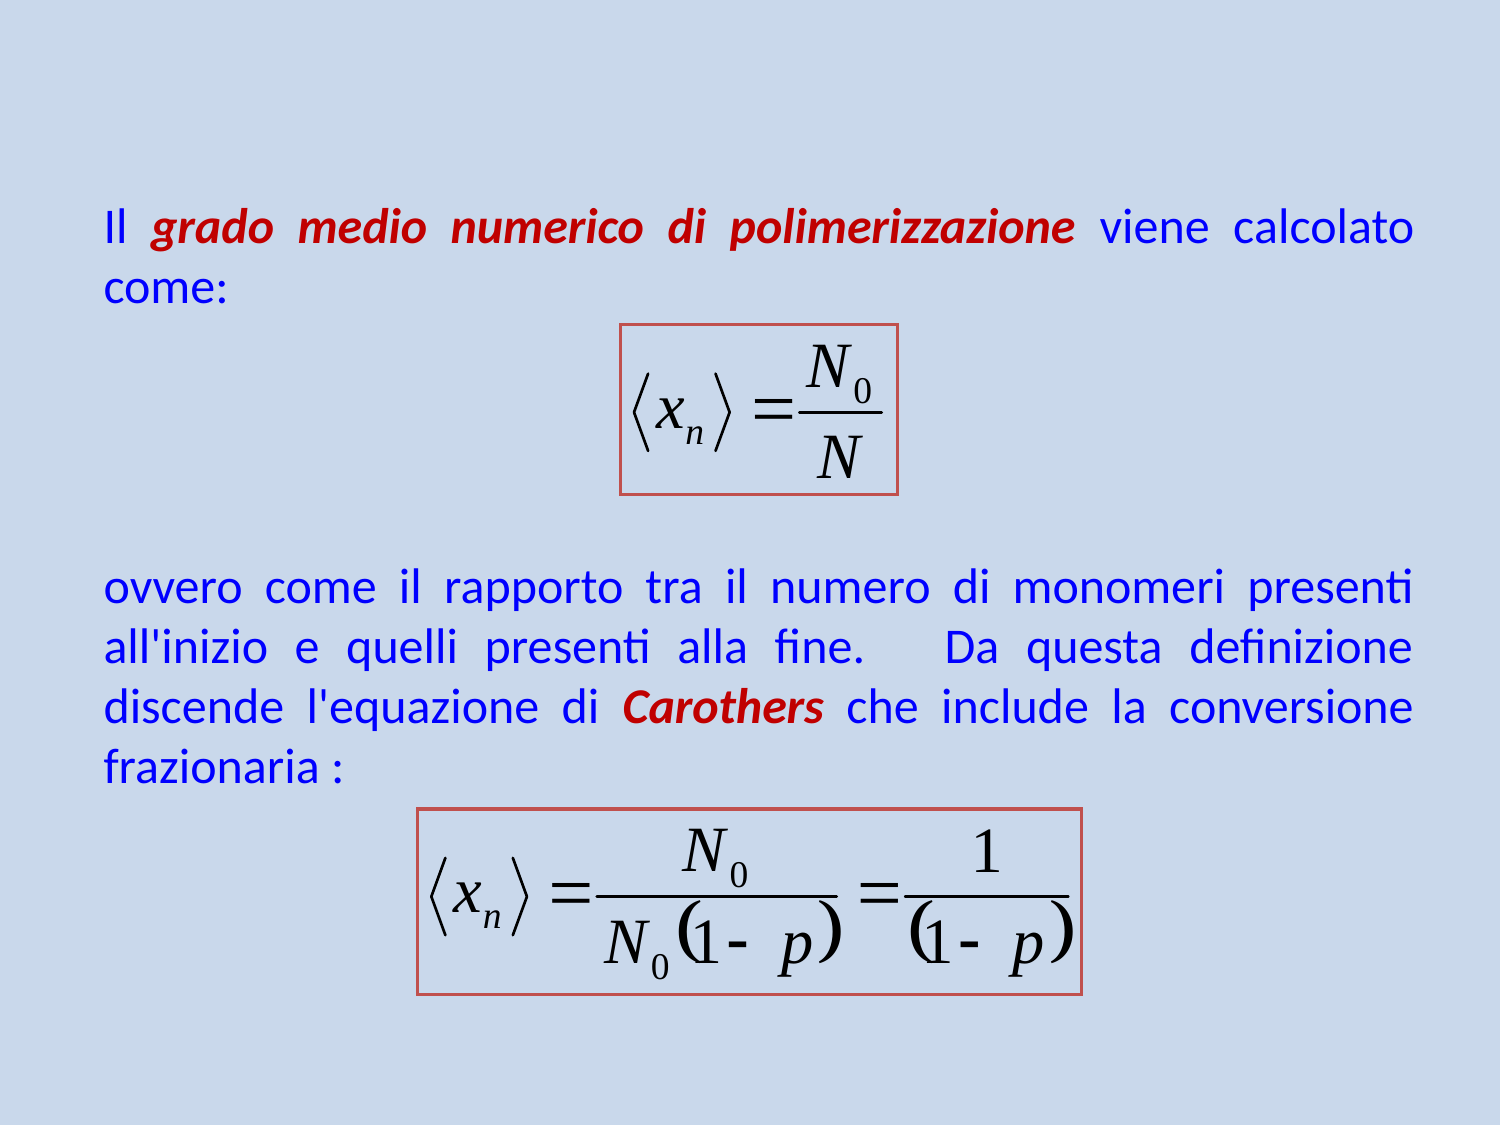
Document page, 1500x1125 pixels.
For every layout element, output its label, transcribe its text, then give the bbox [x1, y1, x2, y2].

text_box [621, 325, 896, 494]
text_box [418, 810, 1080, 994]
text_box Il grado medio numerico di polimerizzazione viene calcolato come: ovvero come il rapporto tra il numero di monomeri presenti all'inizio e quelli presenti alla fine. Da questa definizione discende l'equazione di Carothers che include la conversione frazionaria : [88, 185, 1430, 797]
